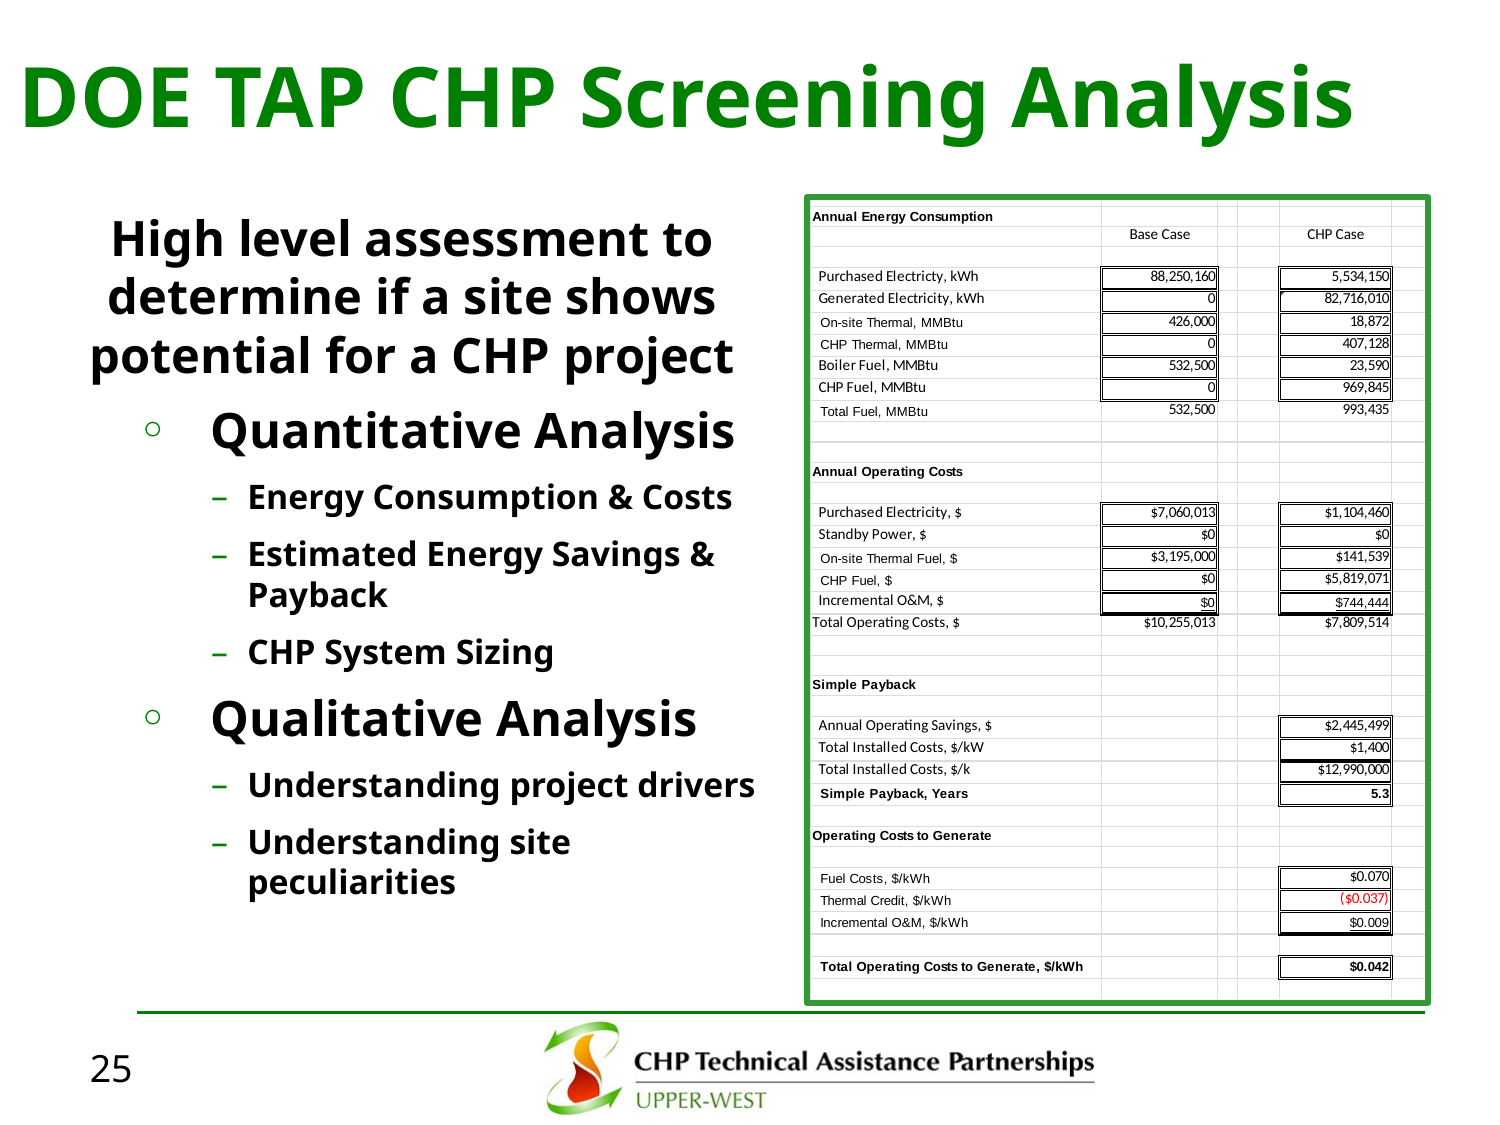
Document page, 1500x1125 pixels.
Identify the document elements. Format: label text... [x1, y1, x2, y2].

picture [512, 1014, 1139, 1125]
list High level assessment to determine if a site shows potential for a CHP project Quantitative Analysis Energy Consumption & Costs Estimated Energy Savings & Payback CHP System Sizing Qualitative Analysis Understanding project drivers Understanding site peculiarities [50, 200, 775, 1005]
title DOE TAP CHP Screening Analysis [0, 0, 1375, 188]
picture [512, 994, 1139, 1011]
picture [809, 199, 1426, 1001]
slide_number 25 [75, 1037, 425, 1098]
